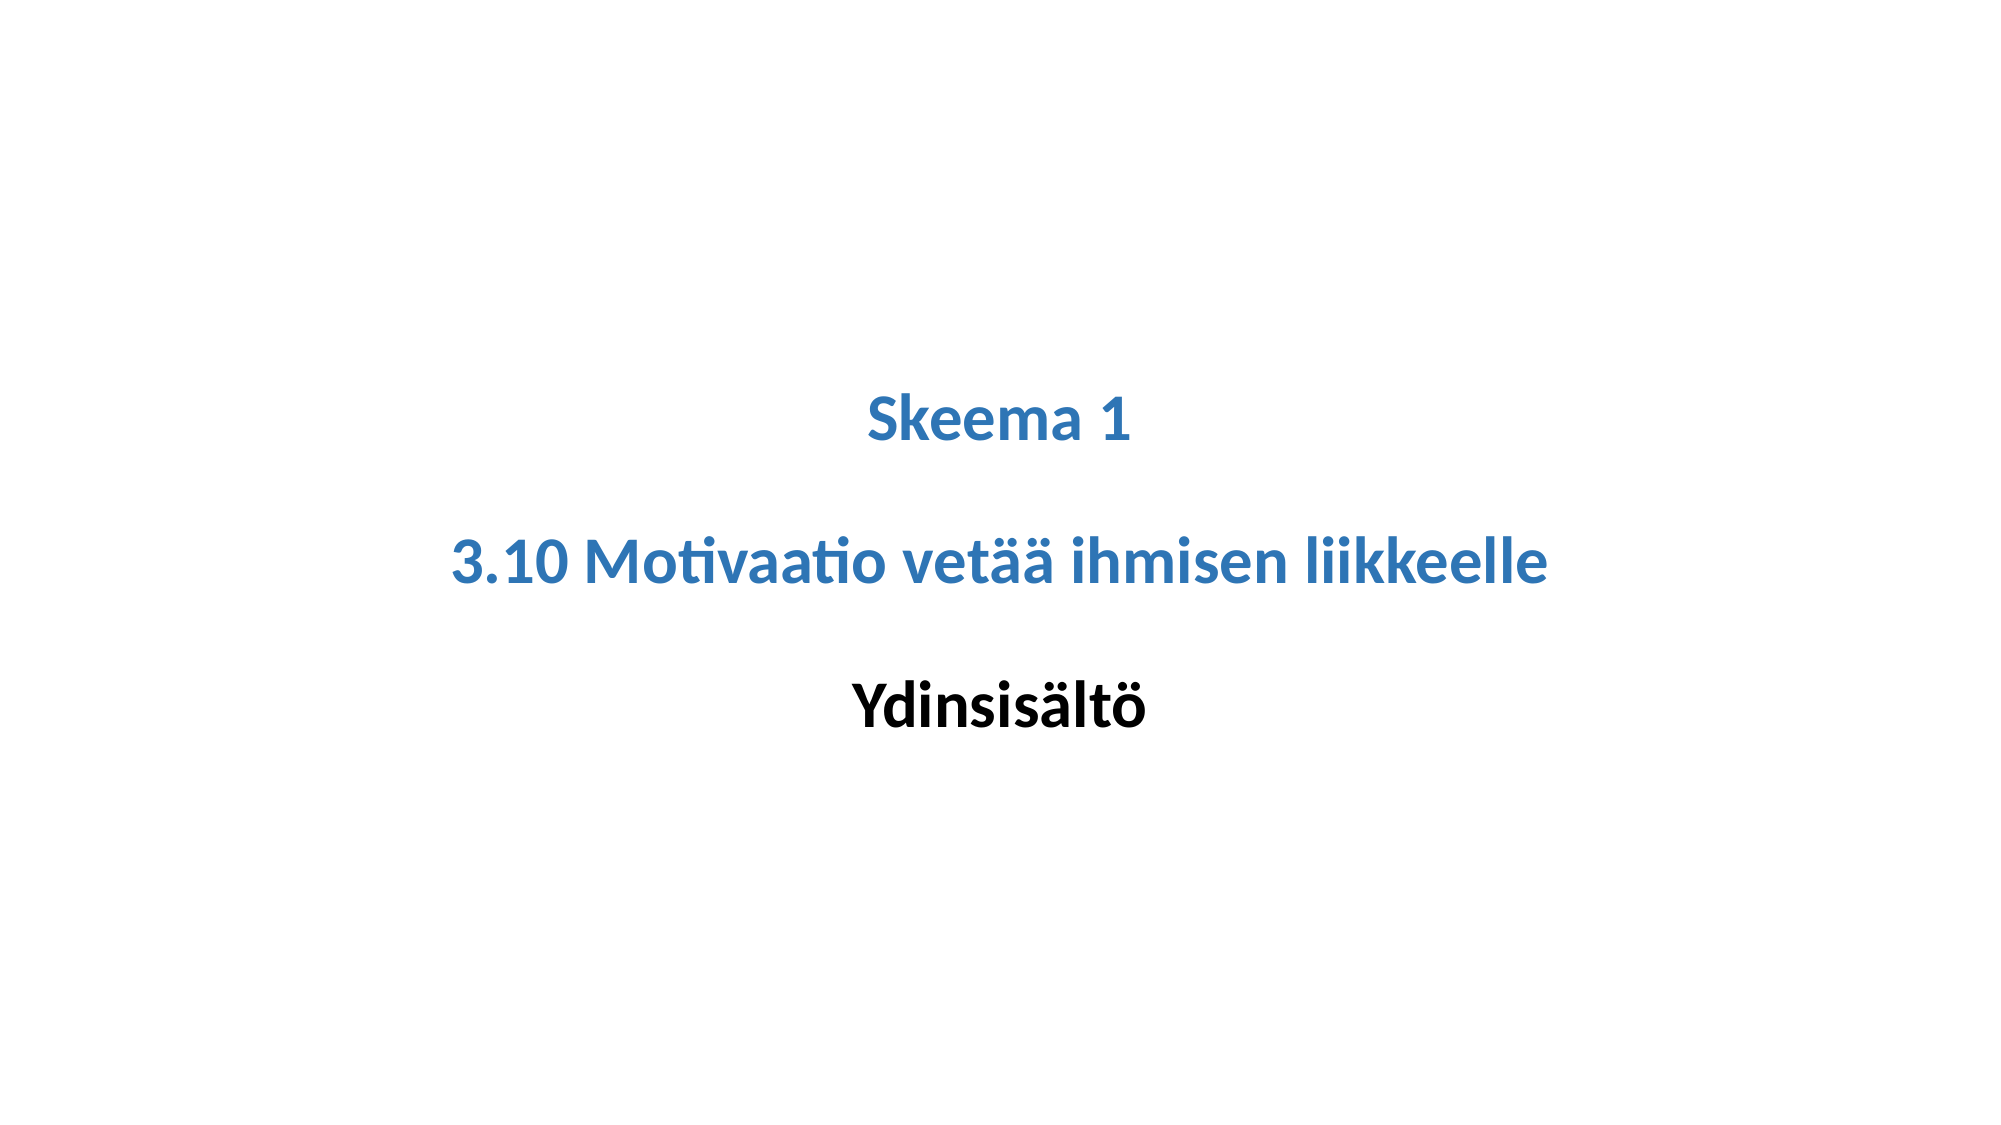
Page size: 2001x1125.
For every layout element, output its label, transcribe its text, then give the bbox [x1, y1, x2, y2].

title Skeema 1 3.10 Motivaatio vetää ihmisen liikkeelle Ydinsisältö [68, 362, 1932, 763]
